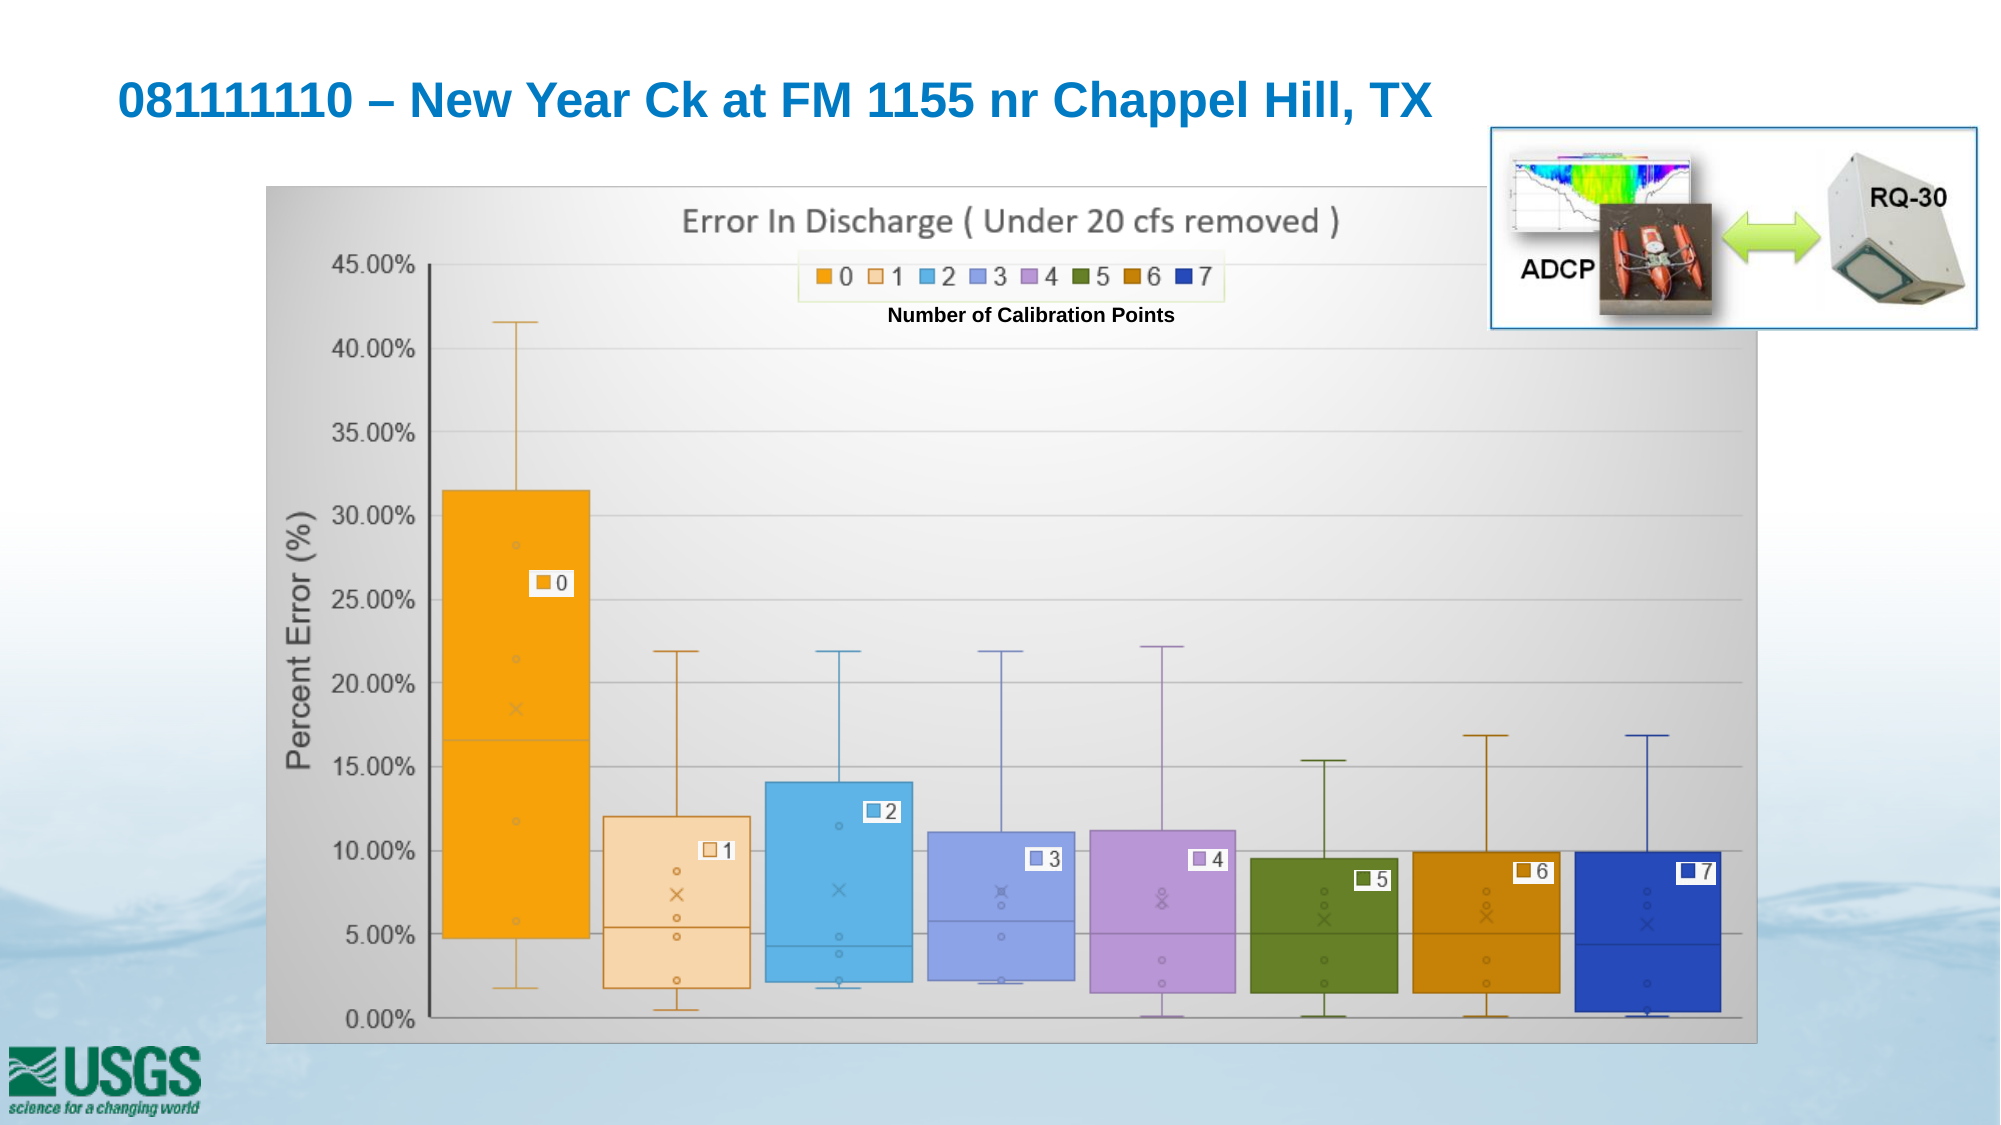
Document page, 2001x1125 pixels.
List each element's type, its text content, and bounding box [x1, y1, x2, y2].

text_box Number of Calibration Points [887, 288, 1237, 324]
picture [9, 1045, 202, 1117]
title 081111110 – New Year Ck at FM 1155 nr Chappel Hill, TX [117, 67, 1718, 147]
picture [266, 125, 1981, 1047]
